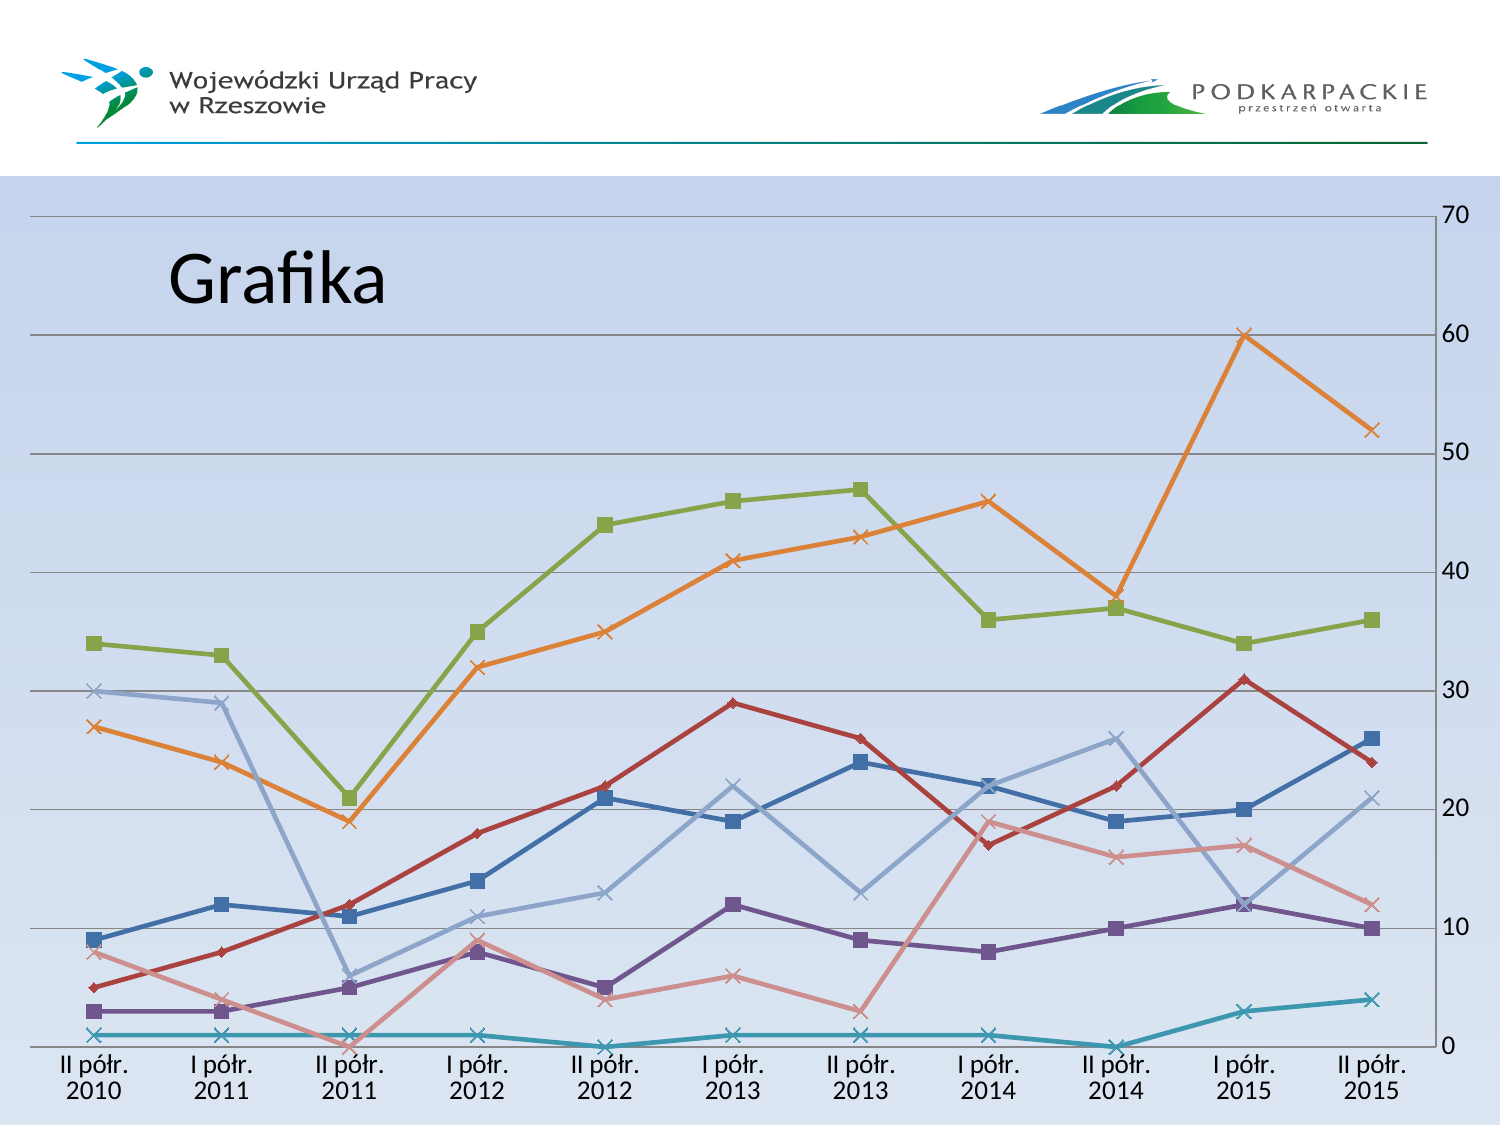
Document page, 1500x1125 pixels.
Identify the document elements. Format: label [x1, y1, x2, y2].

picture [0, 0, 1500, 176]
chart [0, 184, 1500, 1125]
